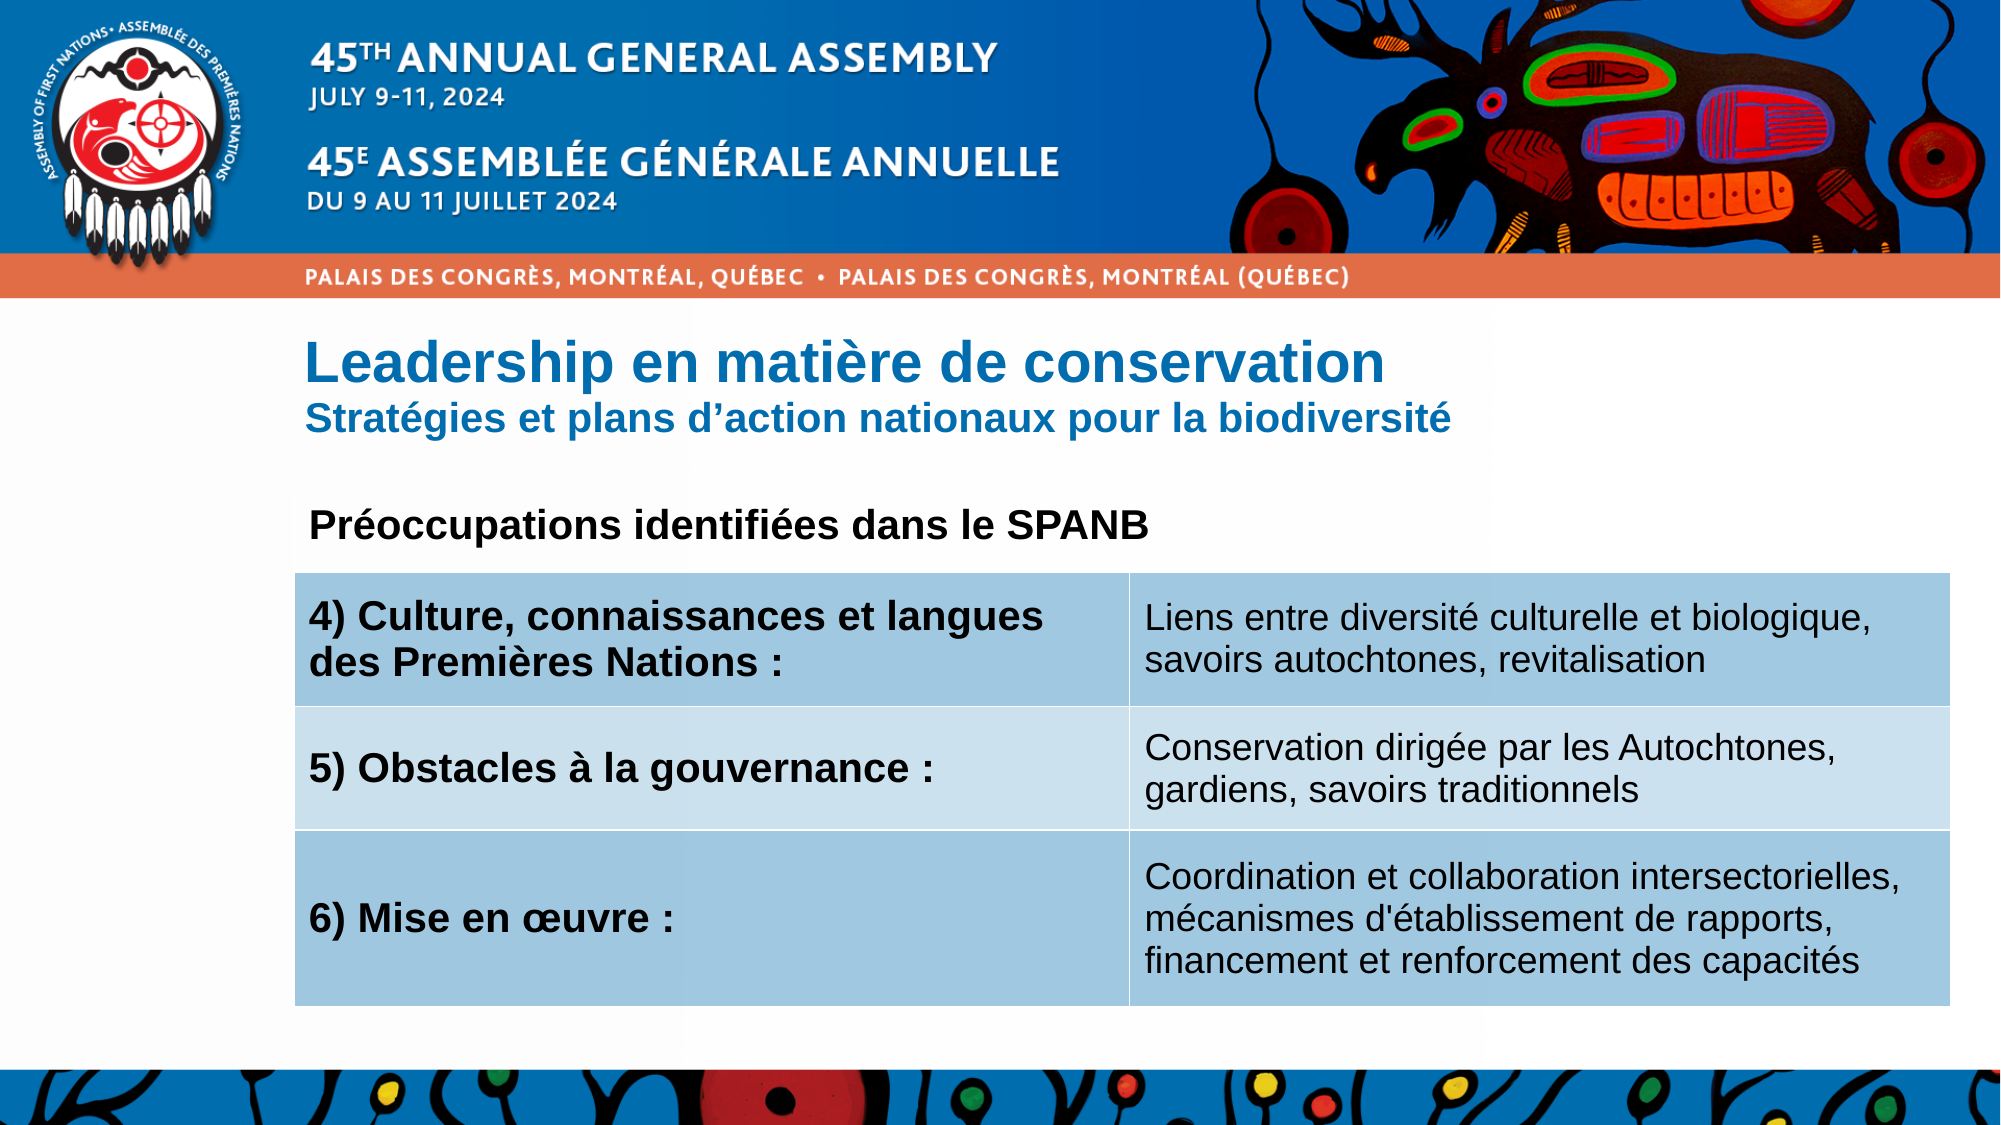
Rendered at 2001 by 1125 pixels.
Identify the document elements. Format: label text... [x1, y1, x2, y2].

table_cell Coordination et collaboration intersectorielles, mécanismes d'établissement de rapports, financement et renforcement des capacités [1130, 831, 1950, 1006]
text_box Leadership en matière de conservation Stratégies et plans d’action nationaux pour la biodiversité [289, 277, 2000, 495]
table_header Préoccupations identifiées dans le SPANB [295, 495, 1950, 569]
table_cell 6) Mise en œuvre : [295, 831, 1129, 1006]
table_cell Conservation dirigée par les Autochtones, gardiens, savoirs traditionnels [1130, 707, 1950, 829]
picture [0, 0, 2001, 1125]
table_cell 4) Culture, connaissances et langues des Premières Nations : [295, 573, 1129, 706]
table_cell Liens entre diversité culturelle et biologique, savoirs autochtones, revitalisation [1130, 573, 1950, 706]
table_cell 5) Obstacles à la gouvernance : [295, 707, 1129, 829]
